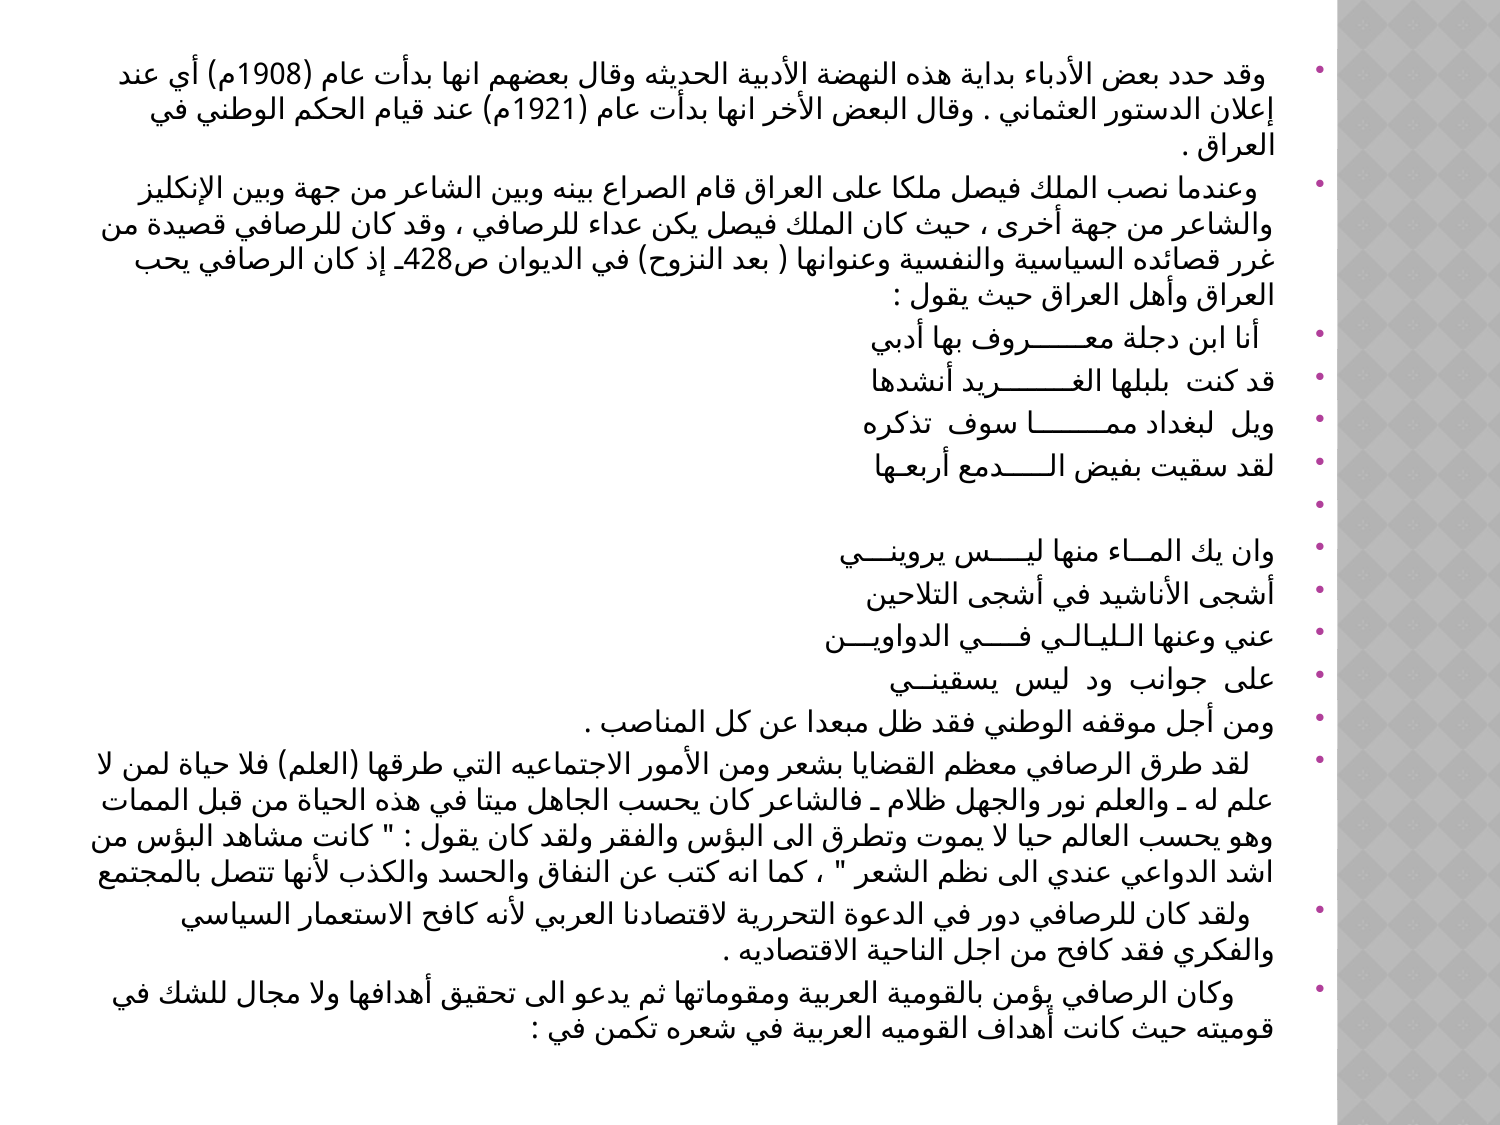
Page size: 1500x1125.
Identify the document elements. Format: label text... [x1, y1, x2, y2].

list وقد حدد بعض الأدباء بداية هذه النهضة الأدبية الحديثه وقال بعضهم انها بدأت عام (1908م) أي عند إعلان الدستور العثماني . وقال البعض الأخر انها بدأت عام (1921م) عند قيام الحكم الوطني في العراق . وعندما نصب الملك فيصل ملكا على العراق قام الصراع بينه وبين الشاعر من جهة وبين الإنكليز والشاعر من جهة أخرى ، حيث كان الملك فيصل يكن عداء للرصافي ، وقد كان للرصافي قصيدة من غرر قصائده السياسية والنفسية وعنوانها ( بعد النزوح) في الديوان ص428ـ إذ كان الرصافي يحب العراق وأهل العراق حيث يقول : أنا ابن دجلة معــــــروف بها أدبي قد كنت بلبلها الغــــــــريد أنشدها ويل لبغداد ممــــــــا سوف تذكره لقد سقيت بفيض الـــــدمع أربعـها وان يك المــاء منها ليــــس يروينـــي أشجى الأناشيد في أشجى التلاحين عني وعنها الـليـالـي فــــي الدواويـــن على جوانب ود ليس يسقينــي ومن أجل موقفه الوطني فقد ظل مبعدا عن كل المناصب . لقد طرق الرصافي معظم القضايا بشعر ومن الأمور الاجتماعيه التي طرقها (العلم) فلا حياة لمن لا علم له ـ والعلم نور والجهل ظلام ـ فالشاعر كان يحسب الجاهل ميتا في هذه الحياة من قبل الممات وهو يحسب العالم حيا لا يموت وتطرق الى البؤس والفقر ولقد كان يقول : " كانت مشاهد البؤس من اشد الدواعي عندي الى نظم الشعر " ، كما انه كتب عن النفاق والحسد والكذب لأنها تتصل بالمجتمع ولقد كان للرصافي دور في الدعوة التحررية لاقتصادنا العربي لأنه كافح الاستعمار السياسي والفكري فقد كافح من اجل الناحية الاقتصاديه . وكان الرصافي يؤمن بالقومية العربية ومقوماتها ثم يدعو الى تحقيق أهدافها ولا مجال للشك في قوميته حيث كانت أهداف القوميه العربية في شعره تكمن في : [75, 46, 1336, 1067]
